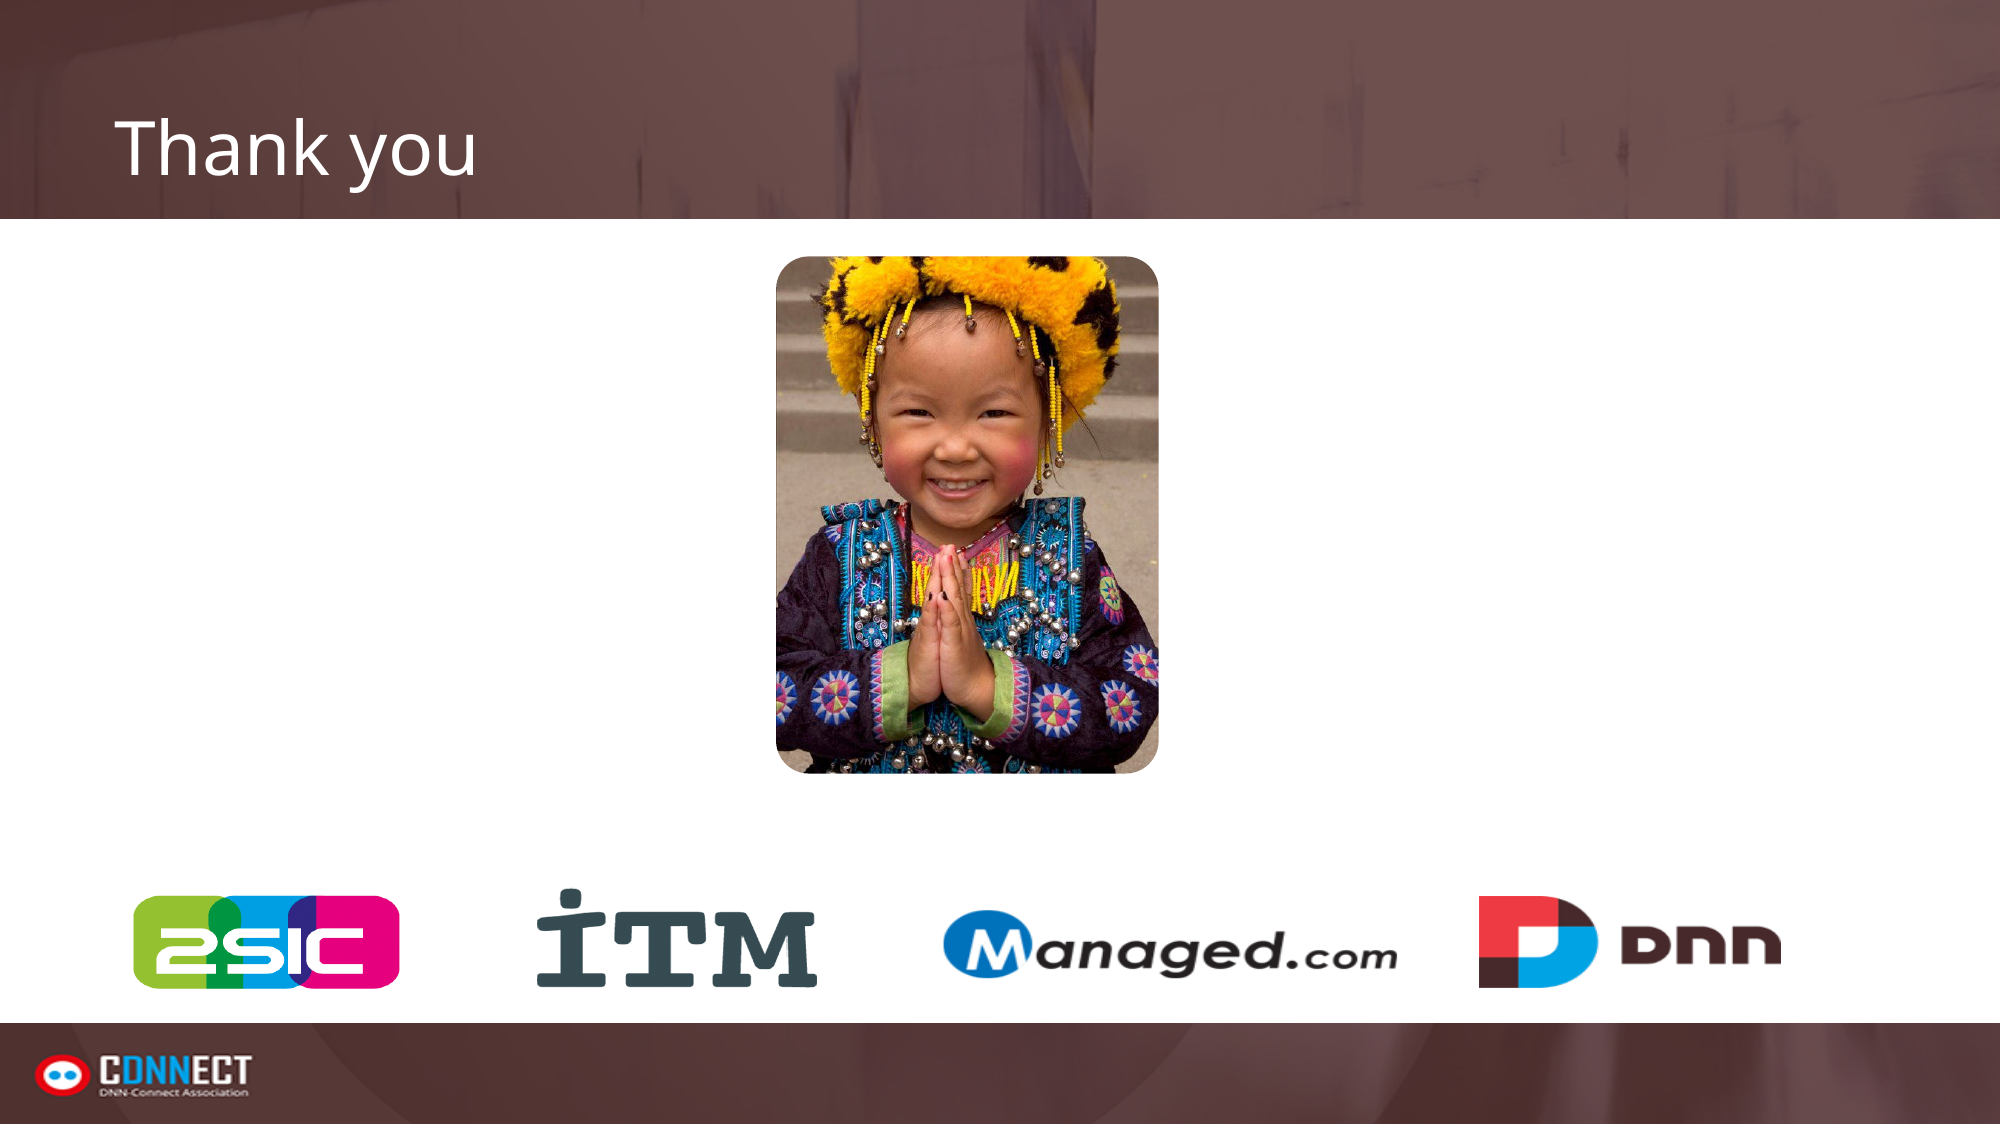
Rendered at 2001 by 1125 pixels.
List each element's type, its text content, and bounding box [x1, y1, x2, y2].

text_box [76, 857, 1858, 1018]
picture [776, 256, 1159, 774]
picture [0, 0, 2000, 219]
picture [0, 1023, 2000, 1124]
title Thank you [99, 0, 1863, 199]
